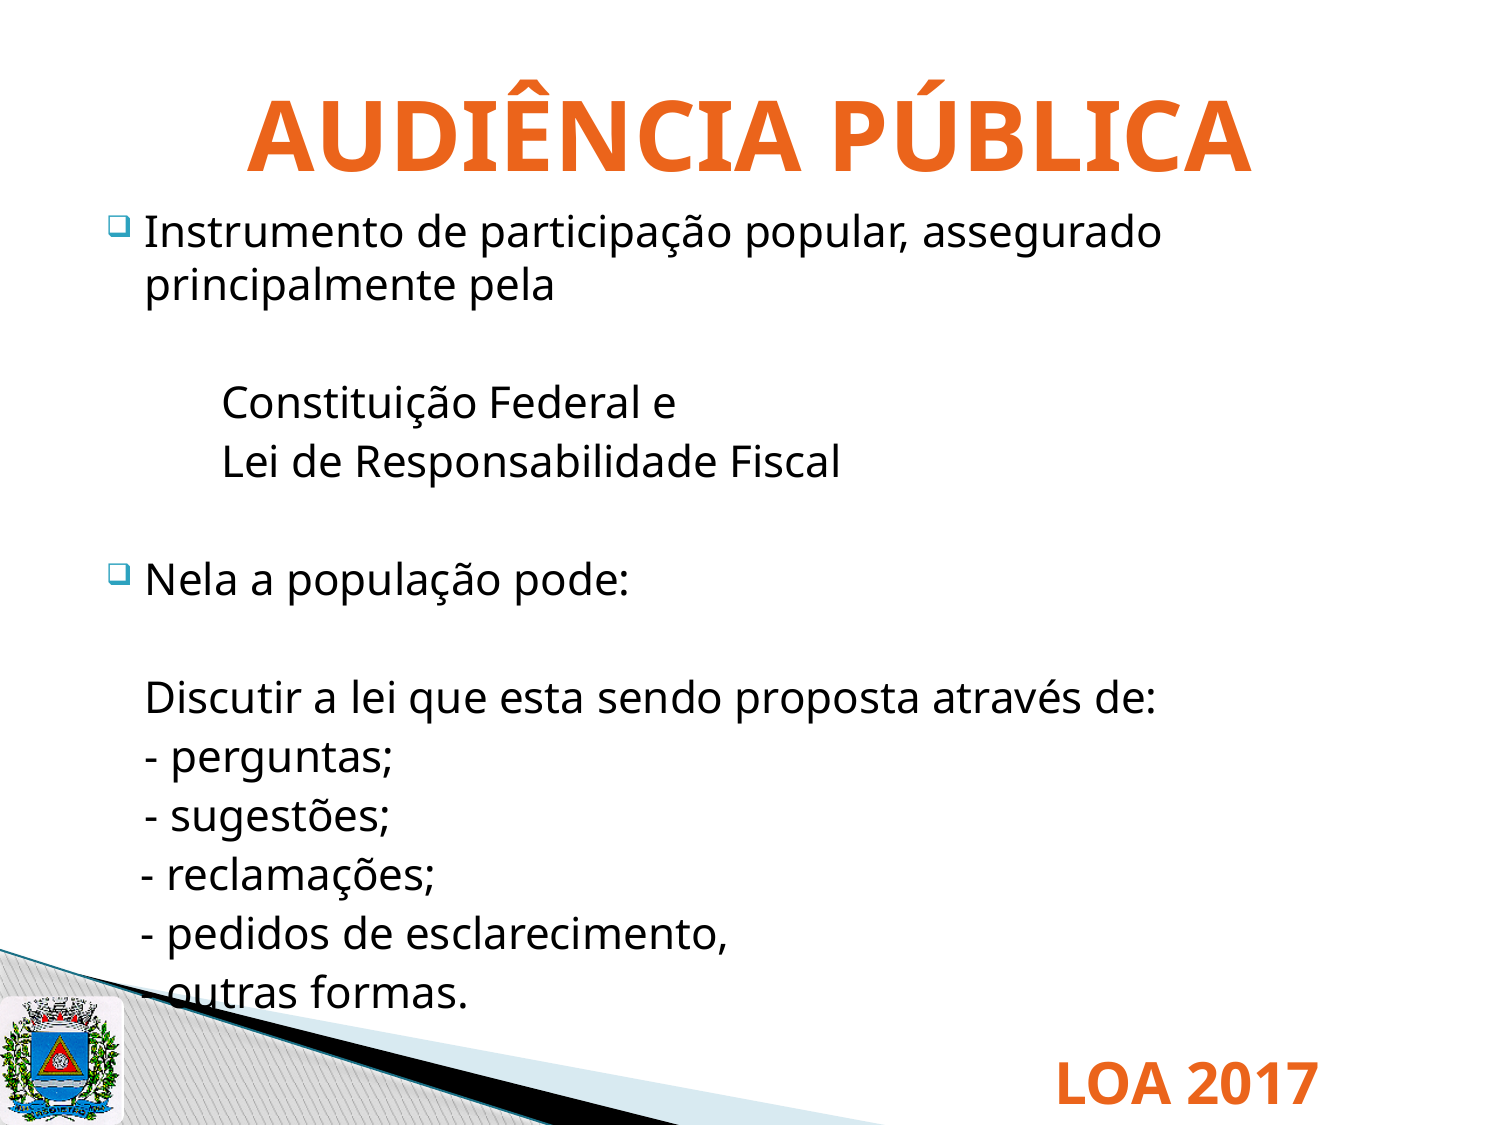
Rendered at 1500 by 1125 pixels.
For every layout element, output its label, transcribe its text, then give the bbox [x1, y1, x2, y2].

list Instrumento de participação popular, assegurado principalmente pela Constituição Federal e Lei de Responsabilidade Fiscal Nela a população pode: Discutir a lei que esta sendo proposta através de: - perguntas; - sugestões; - reclamações; - pedidos de esclarecimento, - outras formas. [75, 196, 1425, 1035]
text_box LOA 2017 [1039, 1039, 1500, 1124]
picture [0, 996, 125, 1125]
title AUDIÊNCIA PÚBLICA [75, 45, 1425, 196]
